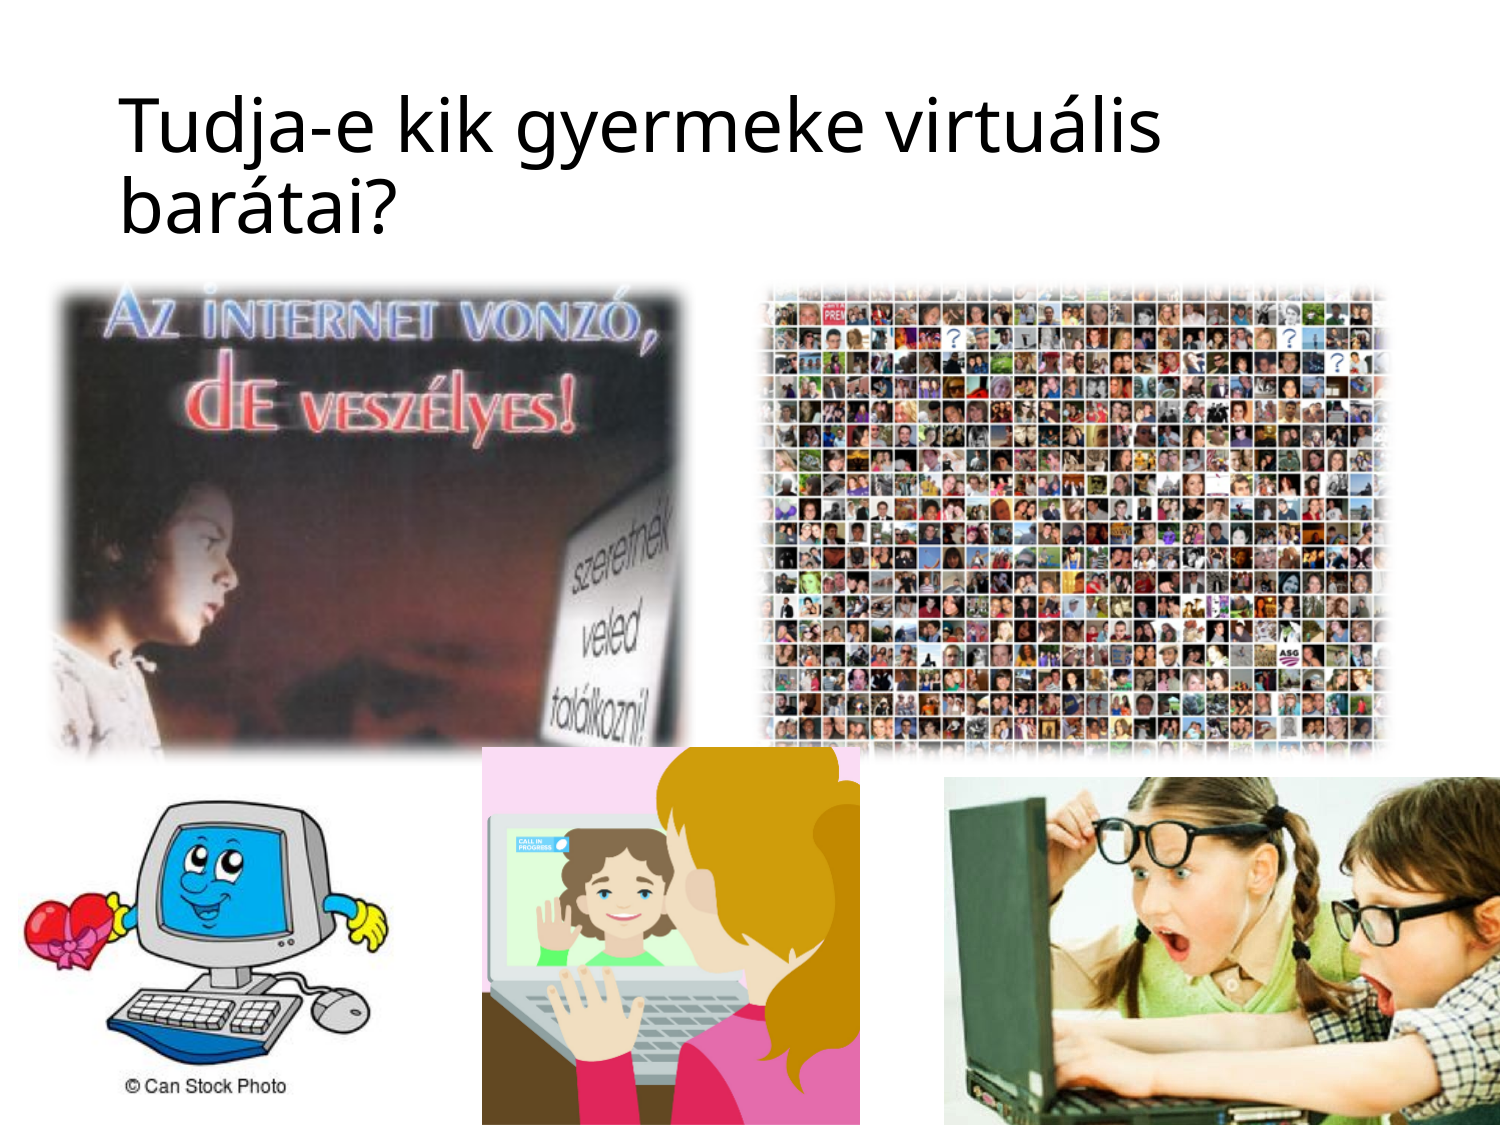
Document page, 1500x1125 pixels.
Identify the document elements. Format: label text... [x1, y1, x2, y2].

picture [18, 793, 397, 1098]
title Tudja-e kik gyermeke virtuális barátai? [103, 59, 1397, 278]
picture [44, 277, 1398, 1125]
picture [944, 777, 1500, 1125]
